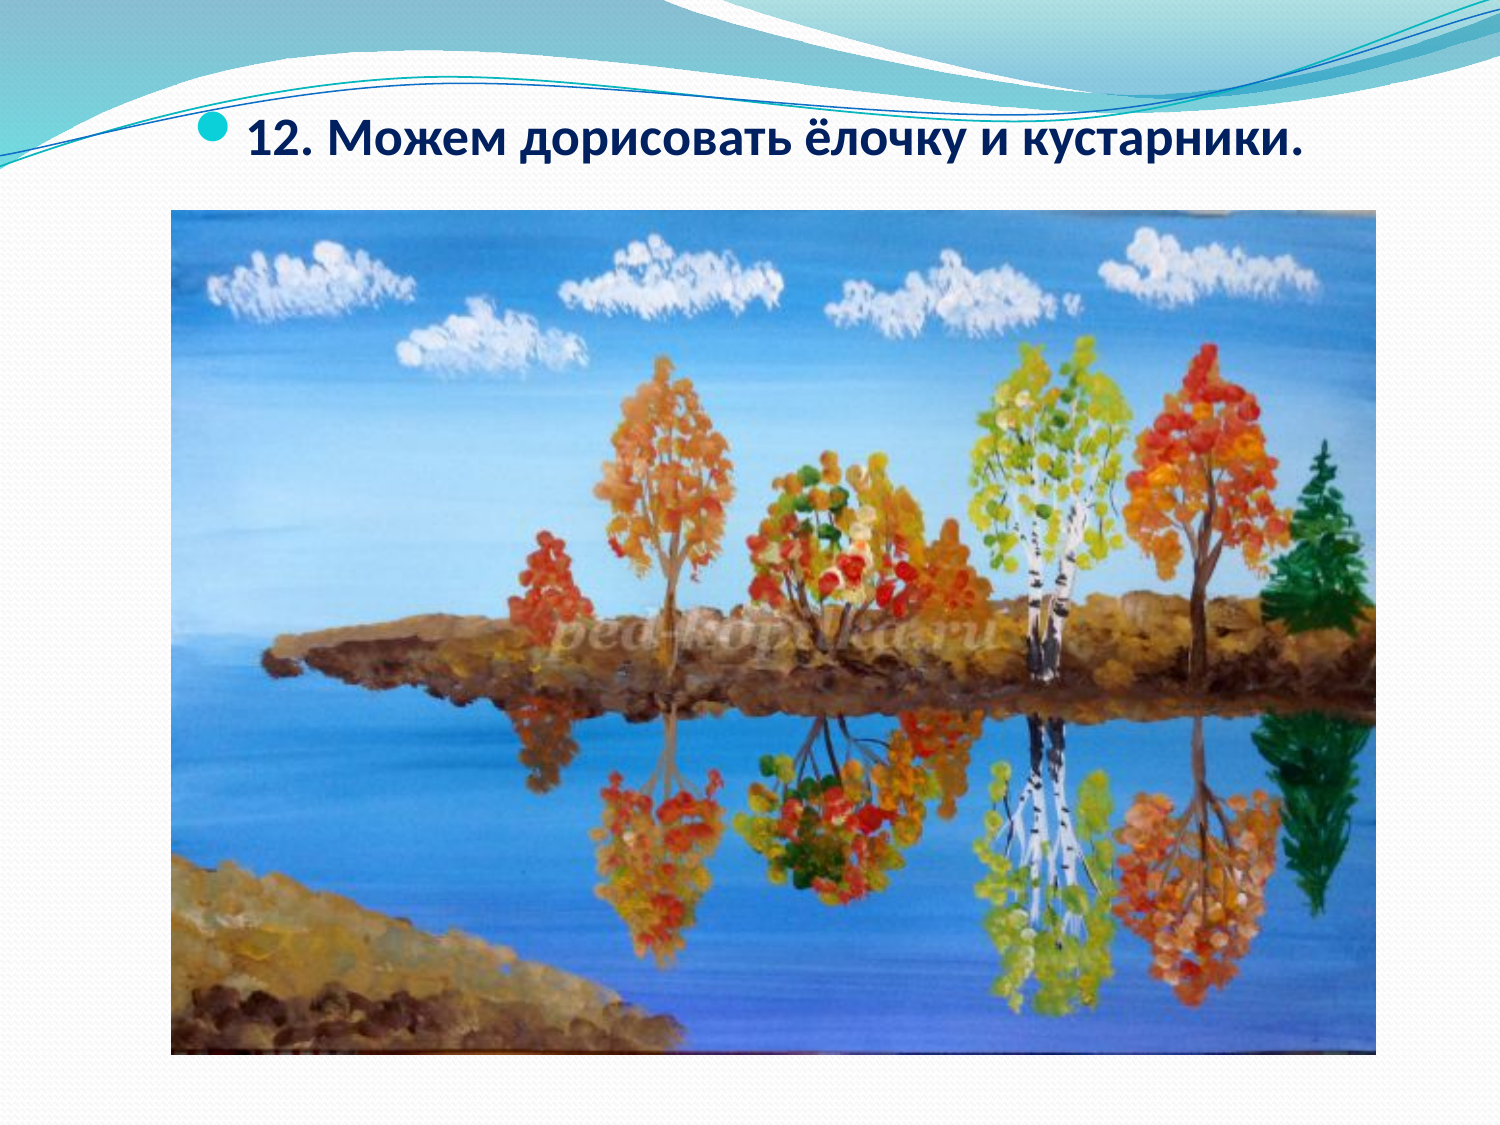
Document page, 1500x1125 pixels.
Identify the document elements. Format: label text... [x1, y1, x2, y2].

picture [170, 210, 1377, 1055]
list 12. Можем дорисовать ёлочку и кустарники. [75, 93, 1425, 200]
